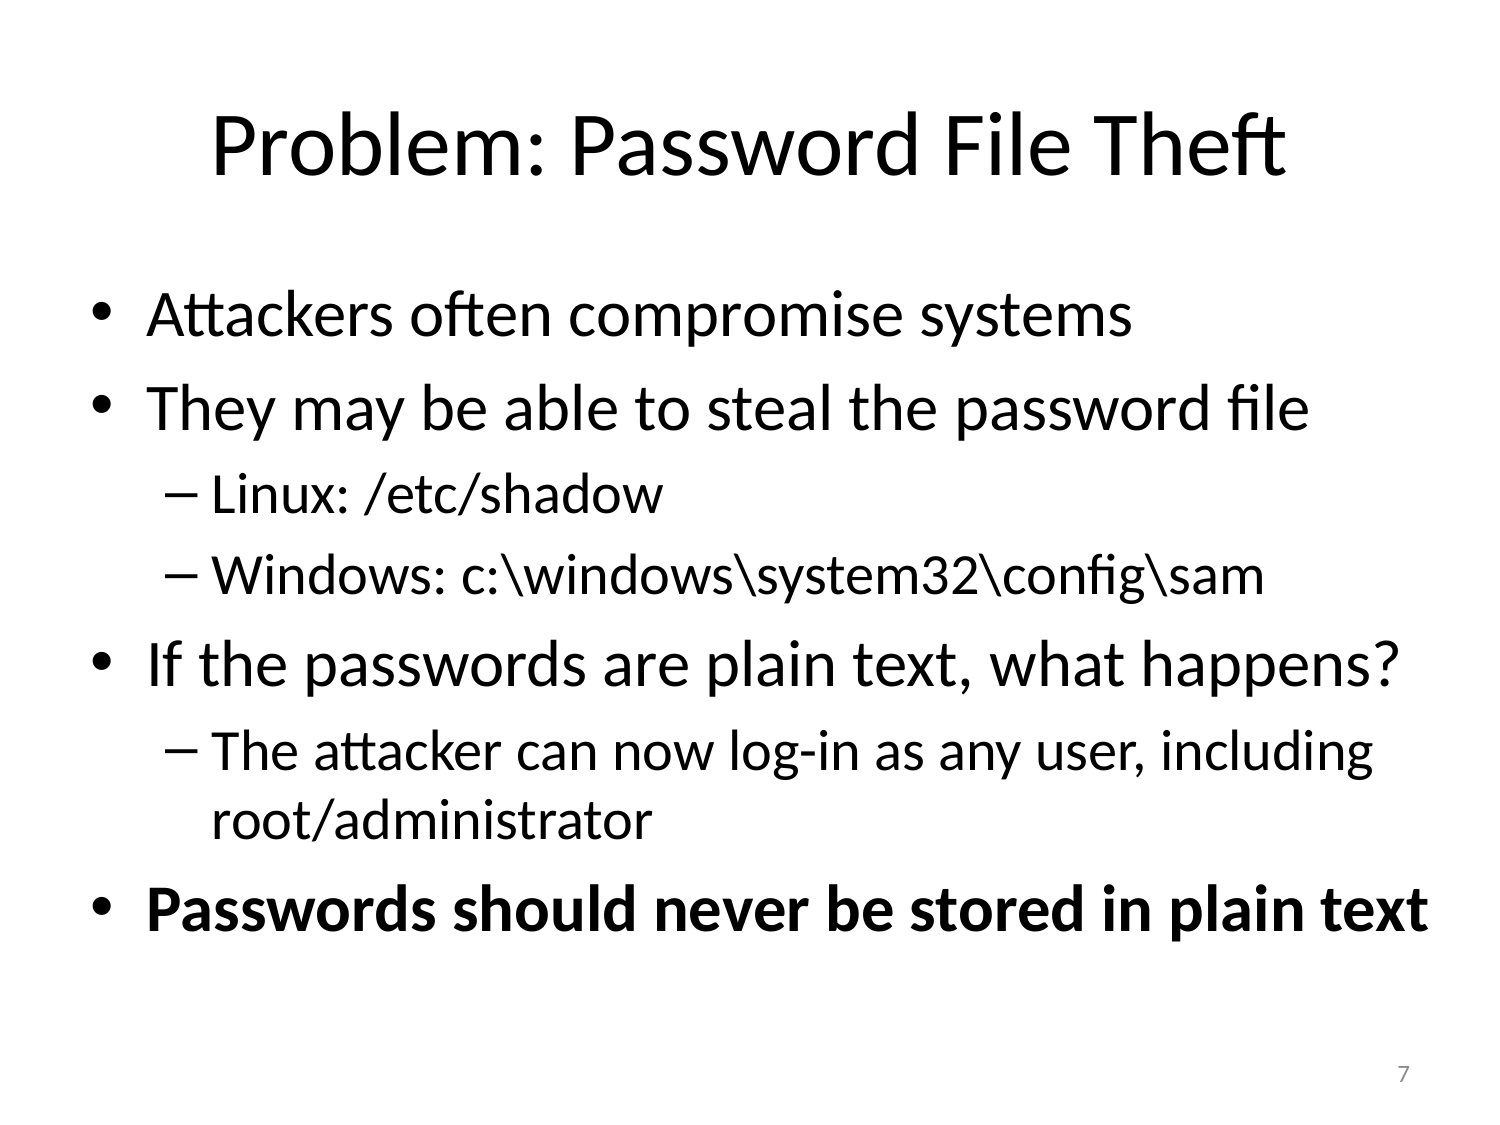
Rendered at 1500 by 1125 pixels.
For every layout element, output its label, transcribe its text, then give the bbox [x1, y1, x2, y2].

list Attackers often compromise systems They may be able to steal the password file Linux: /etc/shadow Windows: c:\windows\system32\config\sam If the passwords are plain text, what happens? The attacker can now log-in as any user, including root/administrator Passwords should never be stored in plain text [75, 262, 1468, 1005]
title Problem: Password File Theft [75, 45, 1425, 233]
slide_number 7 [1074, 1042, 1425, 1103]
